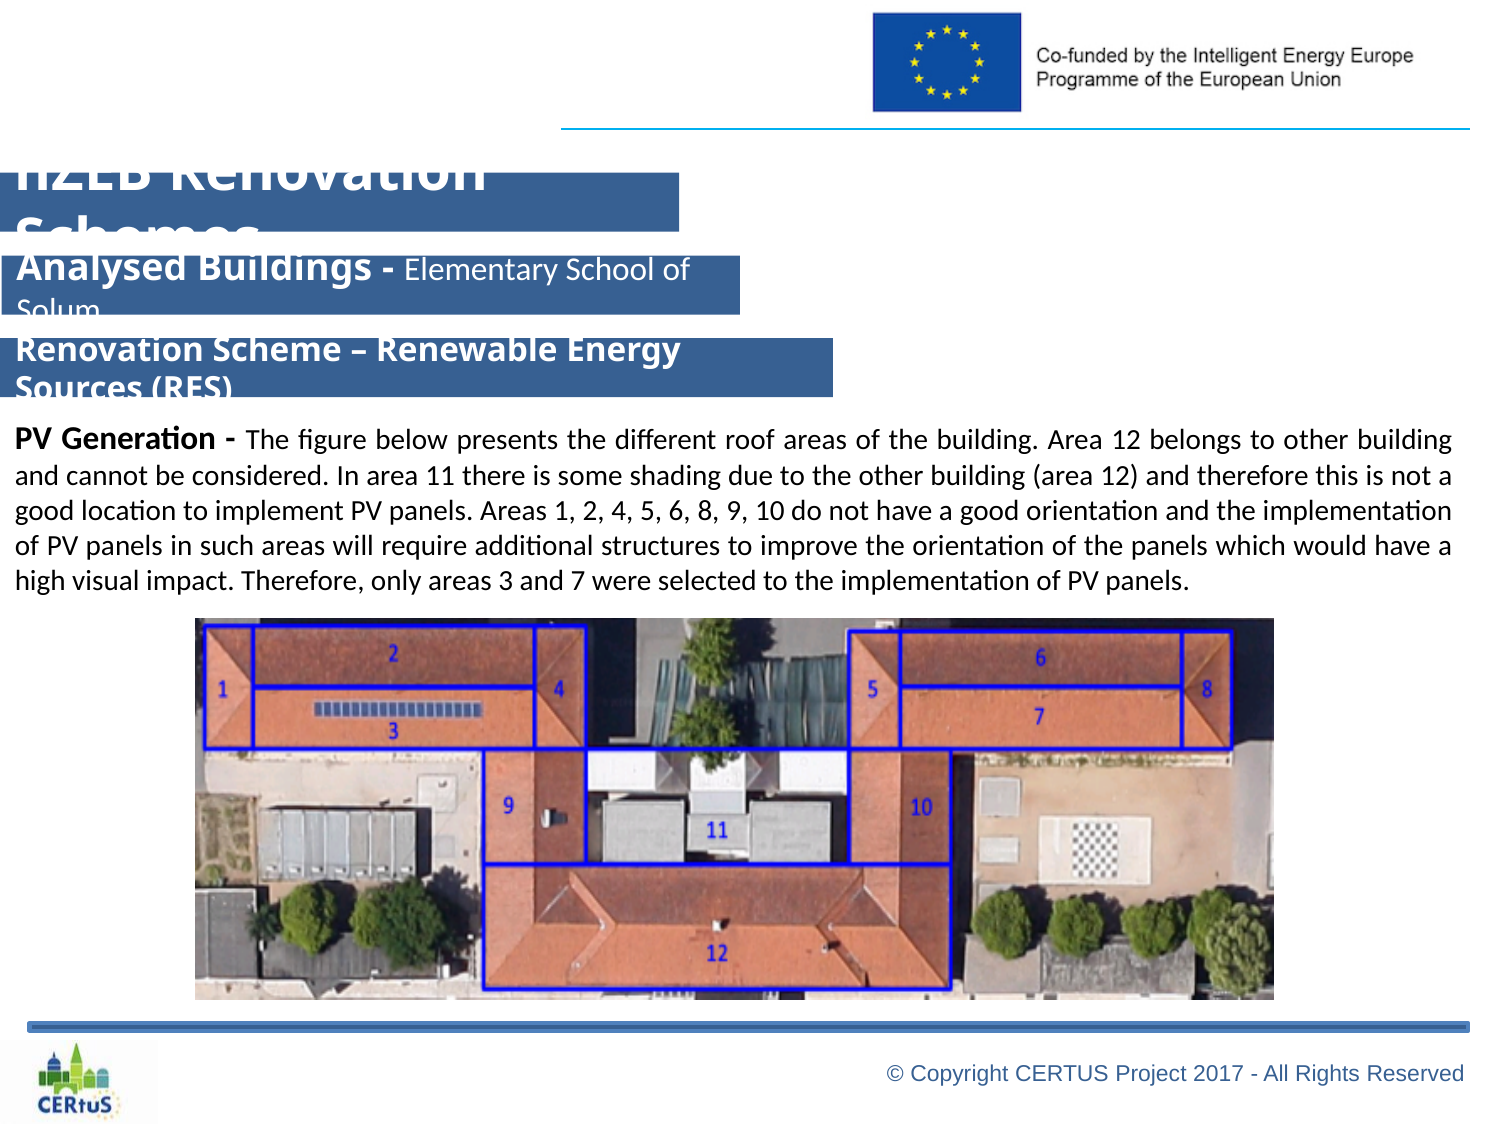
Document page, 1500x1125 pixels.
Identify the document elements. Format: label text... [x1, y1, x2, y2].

picture [865, 3, 1433, 122]
text_box PV Generation - The figure below presents the different roof areas of the building. Area 12 belongs to other building and cannot be considered. In area 11 there is some shading due to the other building (area 12) and therefore this is not a good location to implement PV panels. Areas 1, 2, 4, 5, 6, 8, 9, 10 do not have a good orientation and the implementation of PV panels in such areas will require additional structures to improve the orientation of the panels which would have a high visual impact. Therefore, only areas 3 and 7 were selected to the implementation of PV panels. [0, 408, 1469, 604]
picture [194, 618, 1274, 1000]
picture [0, 1040, 159, 1124]
text_box Analysed Buildings - Elementary School of Solum [0, 253, 742, 317]
text_box © Copyright CERTUS Project 2017 - All Rights Reserved [844, 1051, 1480, 1094]
text_box [27, 1021, 1470, 1033]
text_box nZEB Renovation Schemes [0, 171, 681, 234]
text_box Renovation Scheme – Renewable Energy Sources (RES) [0, 336, 835, 399]
